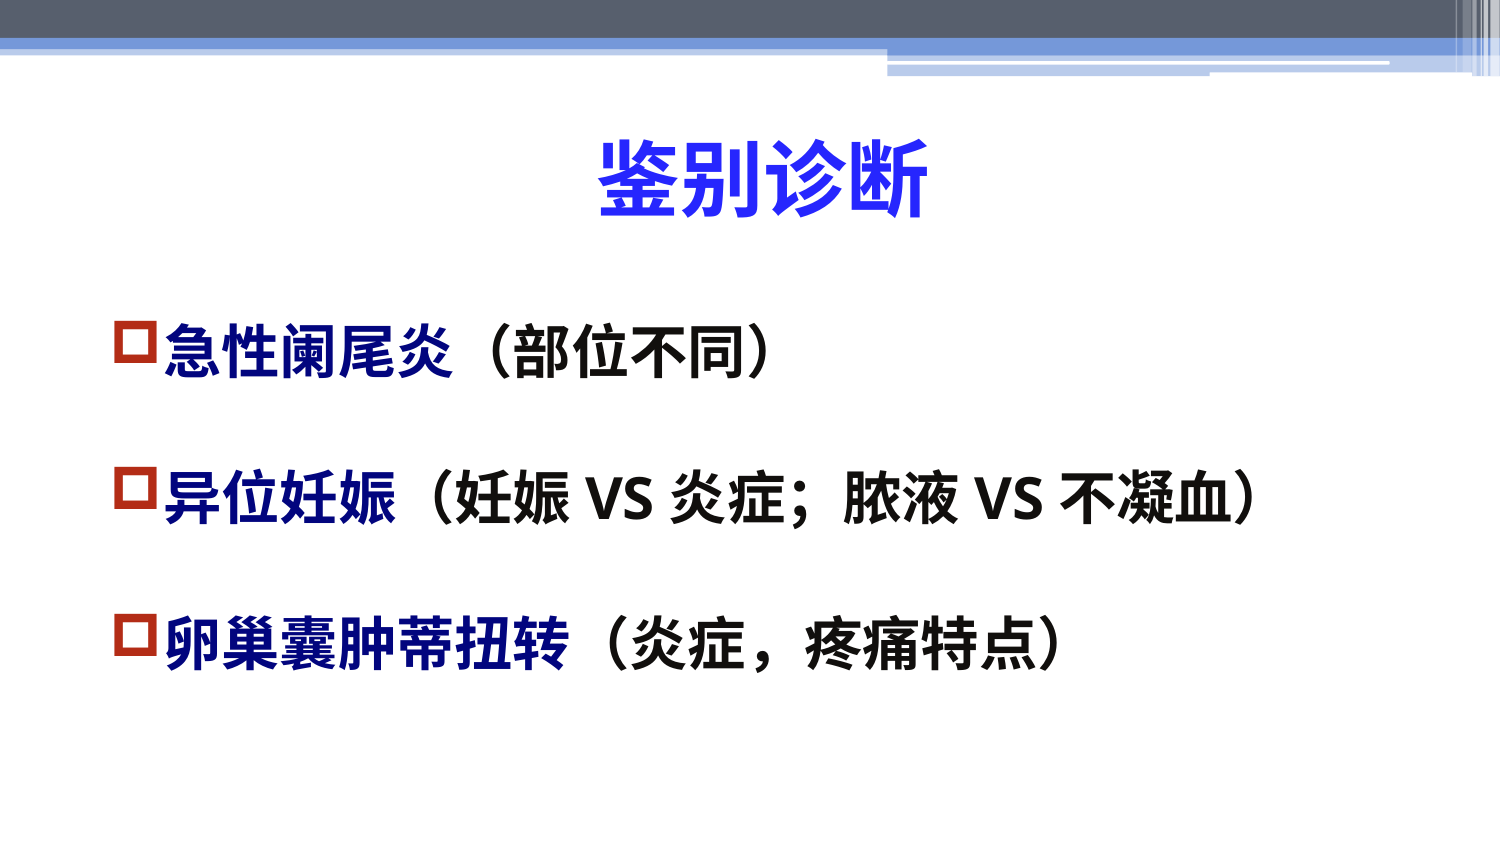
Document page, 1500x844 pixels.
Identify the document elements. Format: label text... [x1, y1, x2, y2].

list 急性阑尾炎（部位不同） 异位妊娠（妊娠VS炎症；脓液VS不凝血） 卵巢囊肿蒂扭转（炎症，疼痛特点） [76, 237, 1427, 790]
title 鉴别诊断 [144, 99, 1382, 237]
